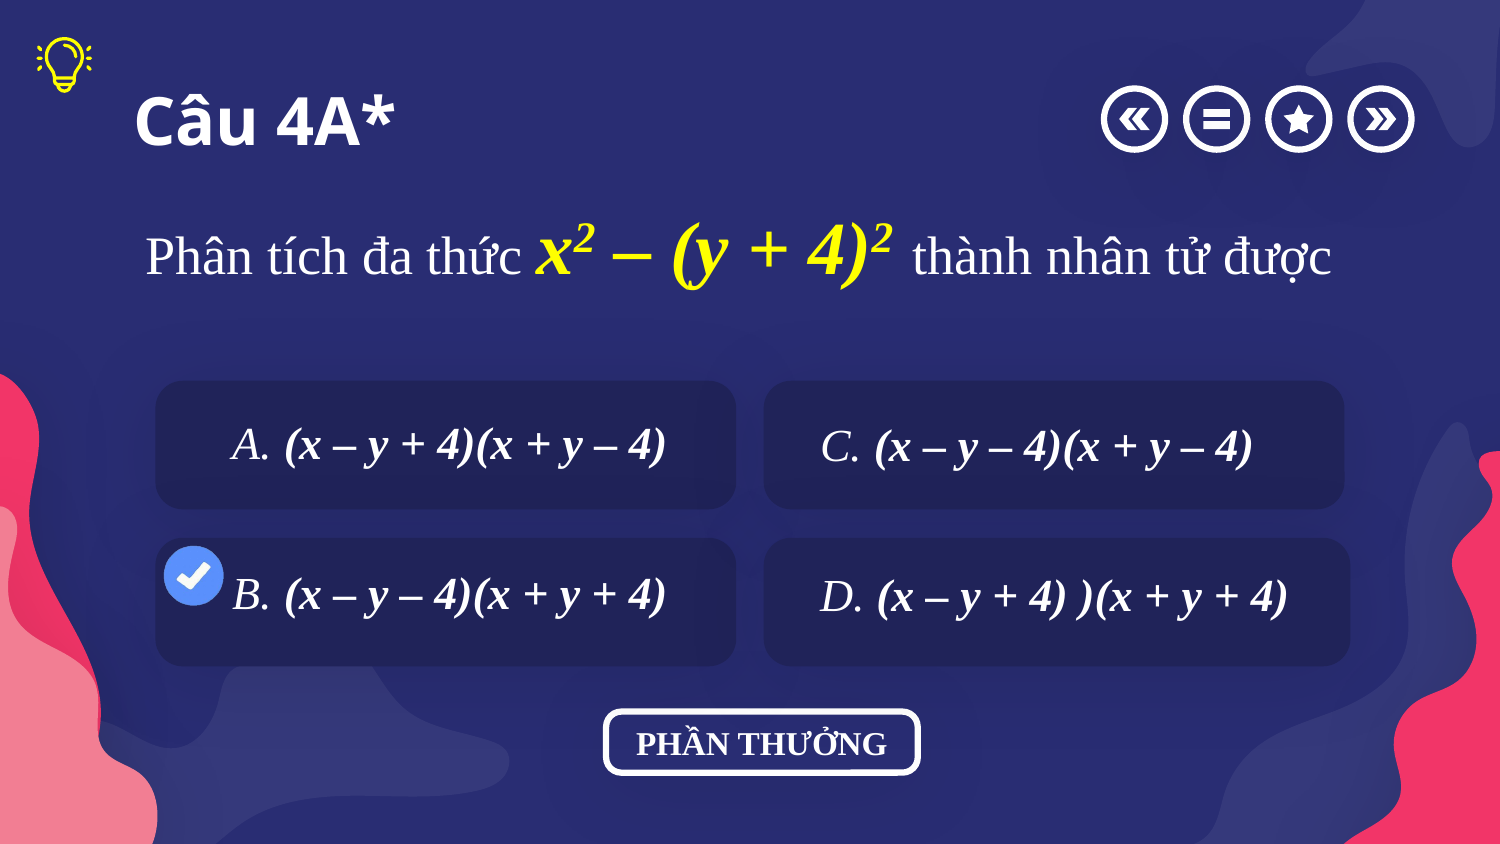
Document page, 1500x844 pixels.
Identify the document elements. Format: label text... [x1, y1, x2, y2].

title Câu 4A* [118, 63, 1067, 161]
text_box [1268, 88, 1330, 150]
text_box [763, 537, 1351, 667]
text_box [36, 36, 93, 94]
text_box Phân tích đa thức x2 – (y + 4)2 thành nhân tử được [130, 184, 1437, 282]
text_box B. (x – y – 4)(x + y + 4) [218, 556, 697, 627]
text_box D. (x – y + 4) )(x + y + 4) [805, 558, 1315, 629]
text_box [155, 537, 737, 667]
text_box [1186, 88, 1248, 150]
text_box [763, 380, 1345, 510]
text_box [1283, 104, 1315, 134]
text_box [1350, 88, 1412, 150]
text_box [1103, 88, 1166, 150]
text_box A. (x – y + 4)(x + y – 4) [218, 406, 697, 476]
text_box C. (x – y – 4)(x + y – 4) [805, 408, 1284, 478]
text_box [1365, 107, 1397, 131]
text_box PHẦN THƯỞNG [606, 711, 918, 773]
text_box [1118, 107, 1151, 131]
picture [155, 537, 232, 615]
text_box [155, 380, 737, 510]
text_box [1203, 108, 1231, 130]
